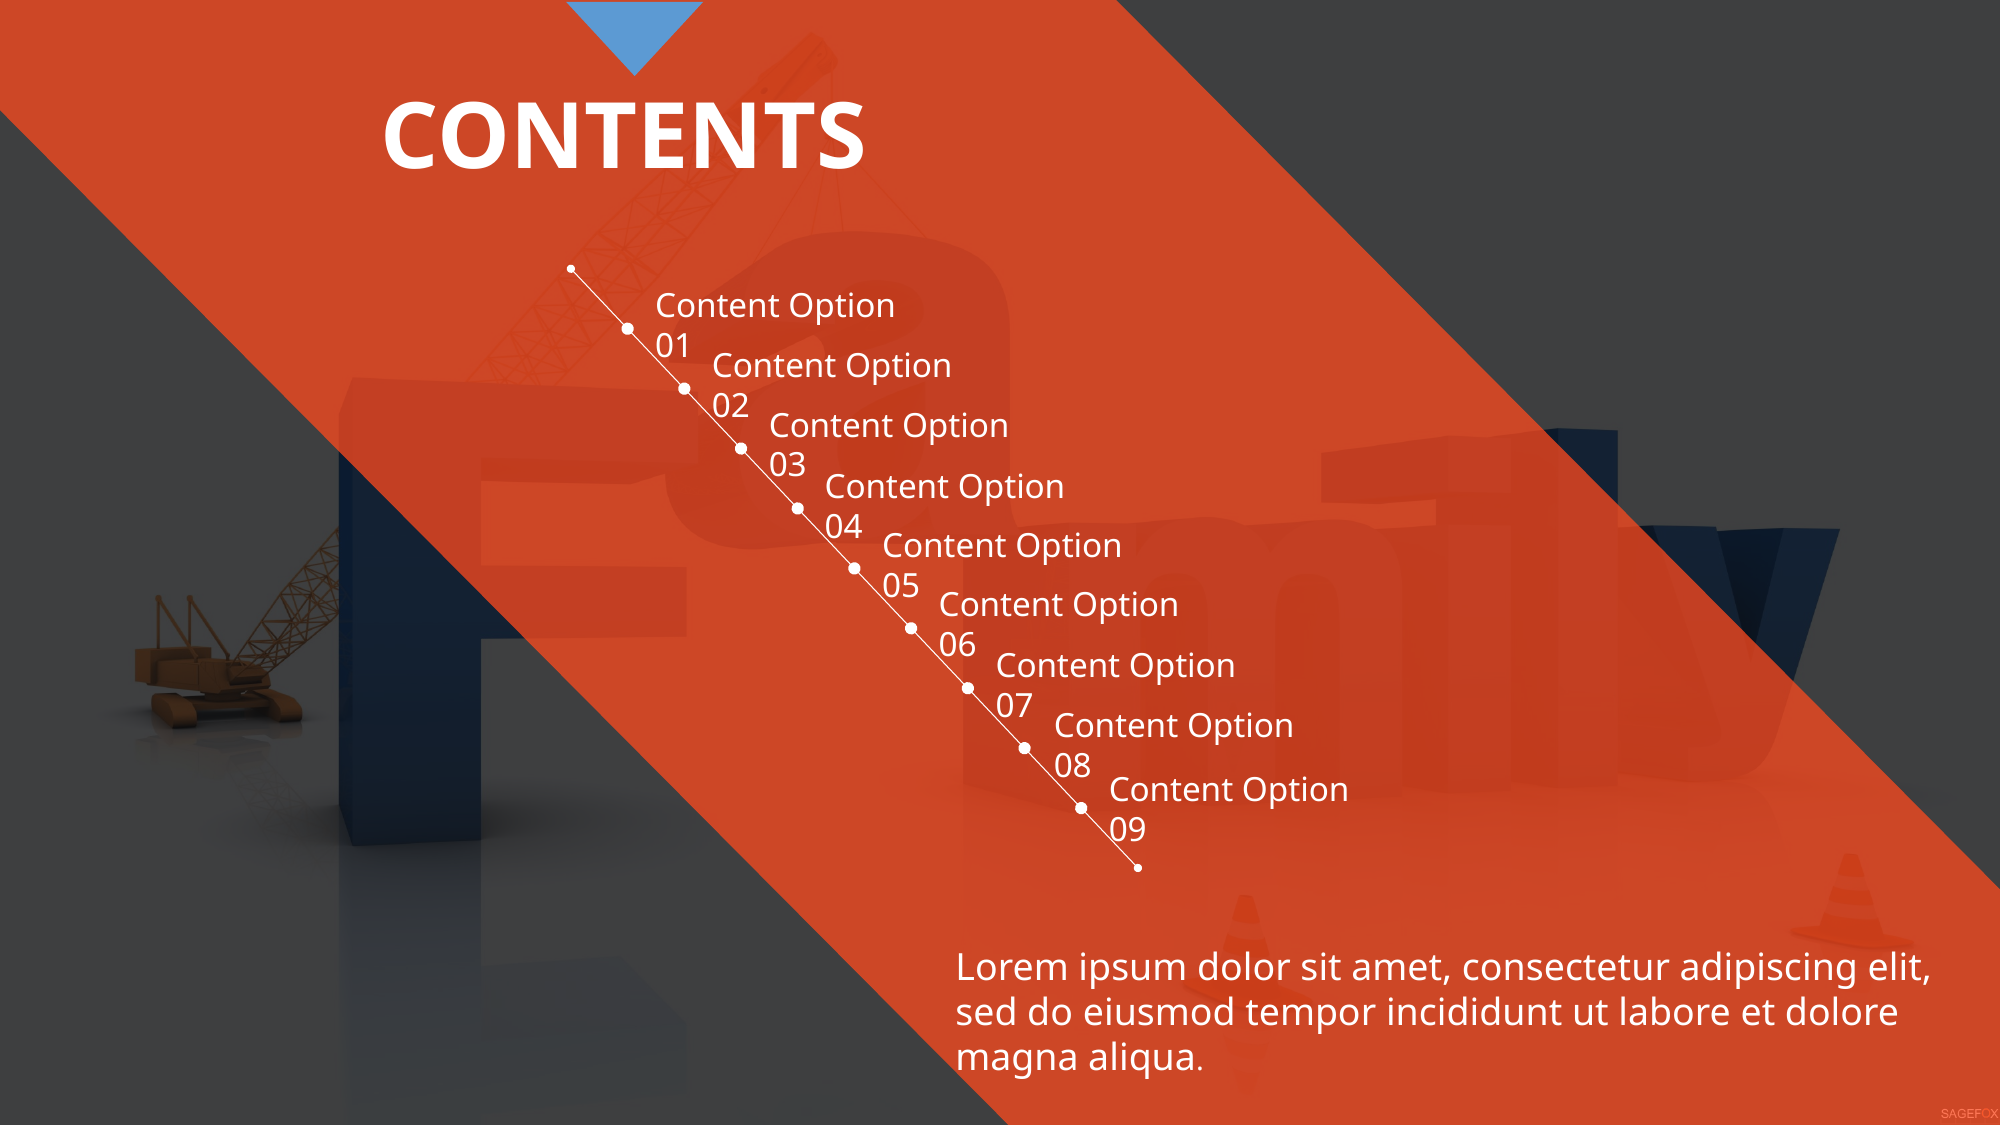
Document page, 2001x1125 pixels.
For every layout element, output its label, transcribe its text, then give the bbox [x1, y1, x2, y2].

text_box Content Option 04 [809, 458, 1110, 553]
text_box CONTENTS [324, 69, 924, 194]
text_box Content Option 01 [640, 277, 941, 372]
text_box Content Option 02 [697, 336, 998, 432]
text_box Content Option 06 [924, 576, 1224, 671]
text_box Content Option 09 [1093, 761, 1394, 856]
text_box Lorem ipsum dolor sit amet, consectetur adipiscing elit, sed do eiusmod tempor incididunt ut labore et dolore magna aliqua. [940, 935, 2000, 1085]
text_box [563, 0, 706, 78]
text_box Content Option 05 [867, 517, 1168, 612]
text_box Content Option 03 [753, 396, 1054, 491]
text_box Content Option 07 [980, 636, 1281, 732]
text_box [0, 0, 2000, 1058]
text_box Content Option 08 [1038, 696, 1339, 792]
text_box [967, 1085, 2000, 1125]
